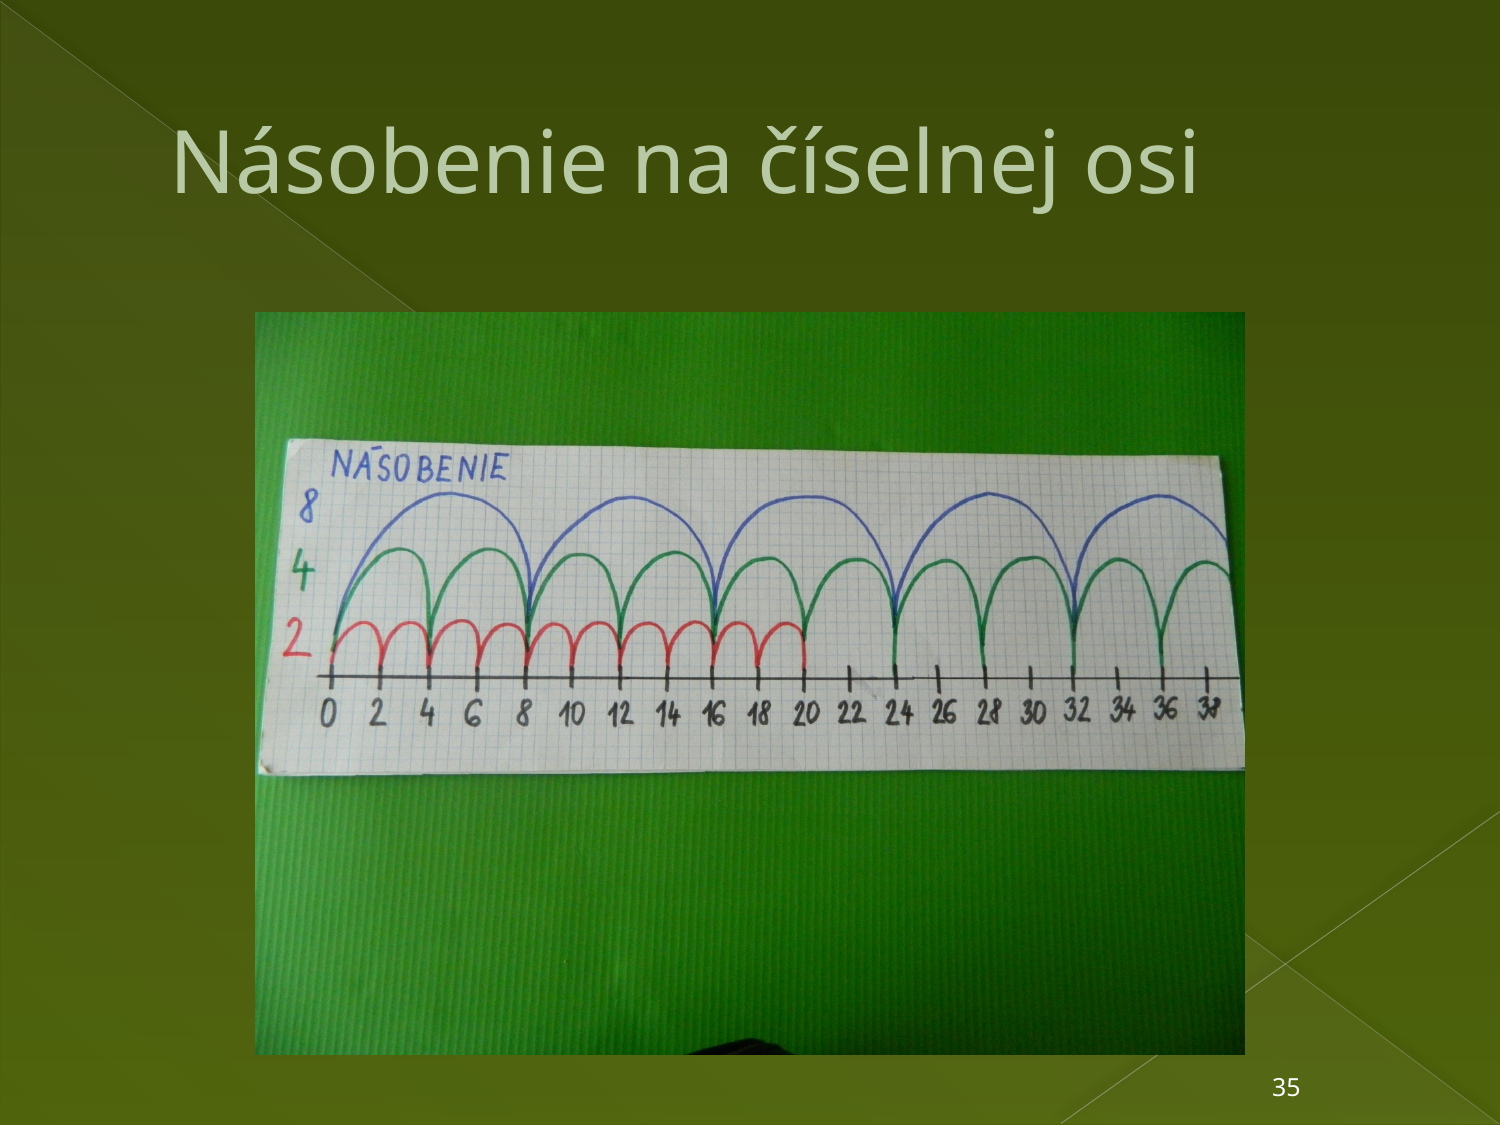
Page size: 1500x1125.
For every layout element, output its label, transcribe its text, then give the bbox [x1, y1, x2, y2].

slide_number 35 [1245, 1063, 1328, 1113]
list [254, 312, 1246, 1056]
title Násobenie na číselnej osi [75, 43, 1425, 274]
